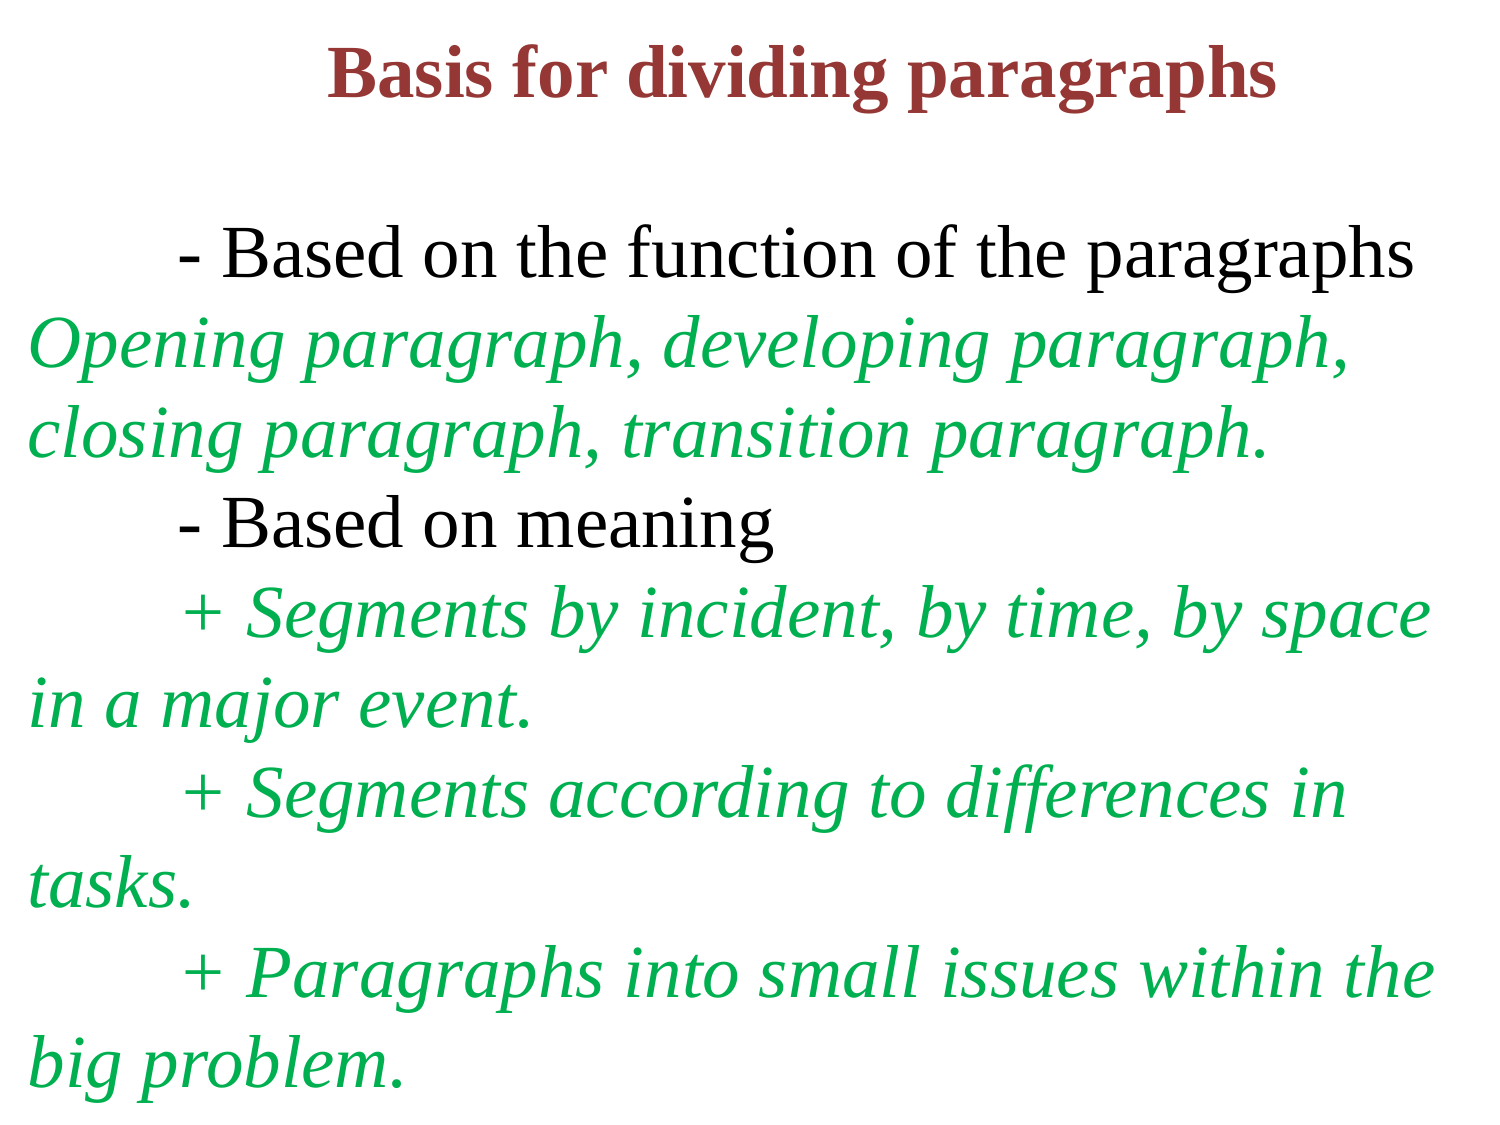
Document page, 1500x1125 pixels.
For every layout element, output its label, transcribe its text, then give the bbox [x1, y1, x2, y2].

title Basis for dividing paragraphs - Based on the function of the paragraphs Opening paragraph, developing paragraph, closing paragraph, transition paragraph. - Based on meaning + Segments by incident, by time, by space in a major event. + Segments according to differences in tasks. + Paragraphs into small issues within the big problem. [12, 0, 1488, 1125]
